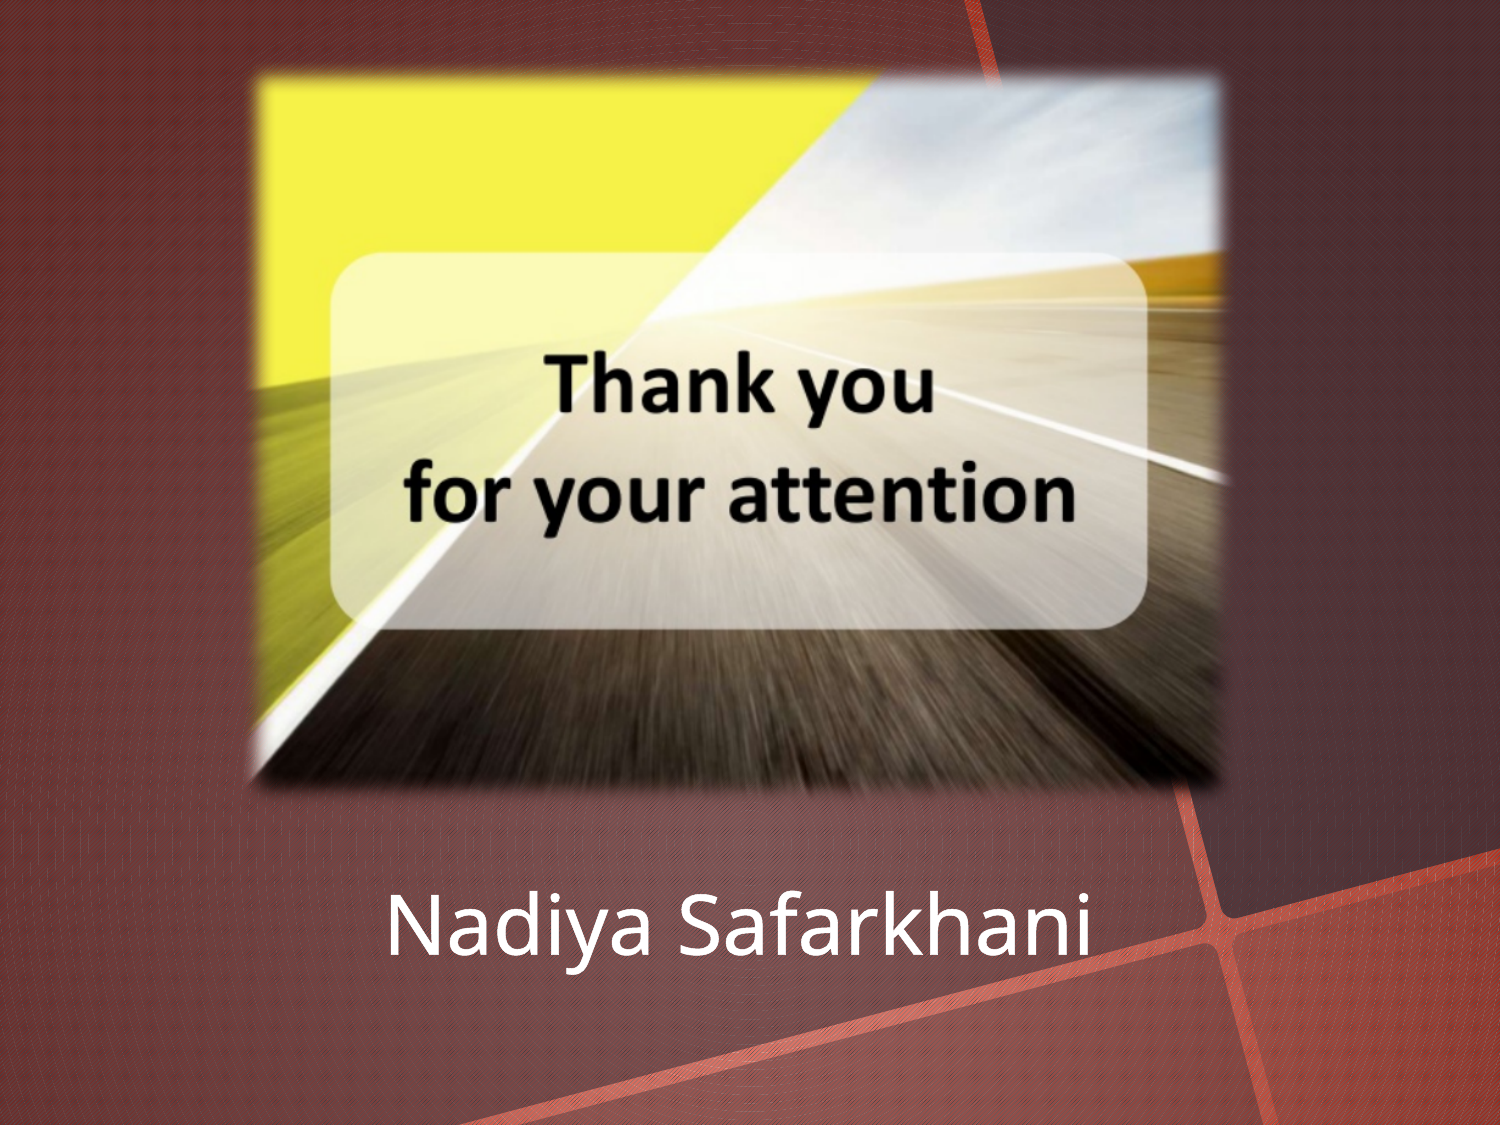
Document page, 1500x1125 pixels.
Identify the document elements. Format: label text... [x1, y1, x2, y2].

text_box Nadiya Safarkhani [26, 863, 1452, 979]
picture [240, 58, 1238, 809]
